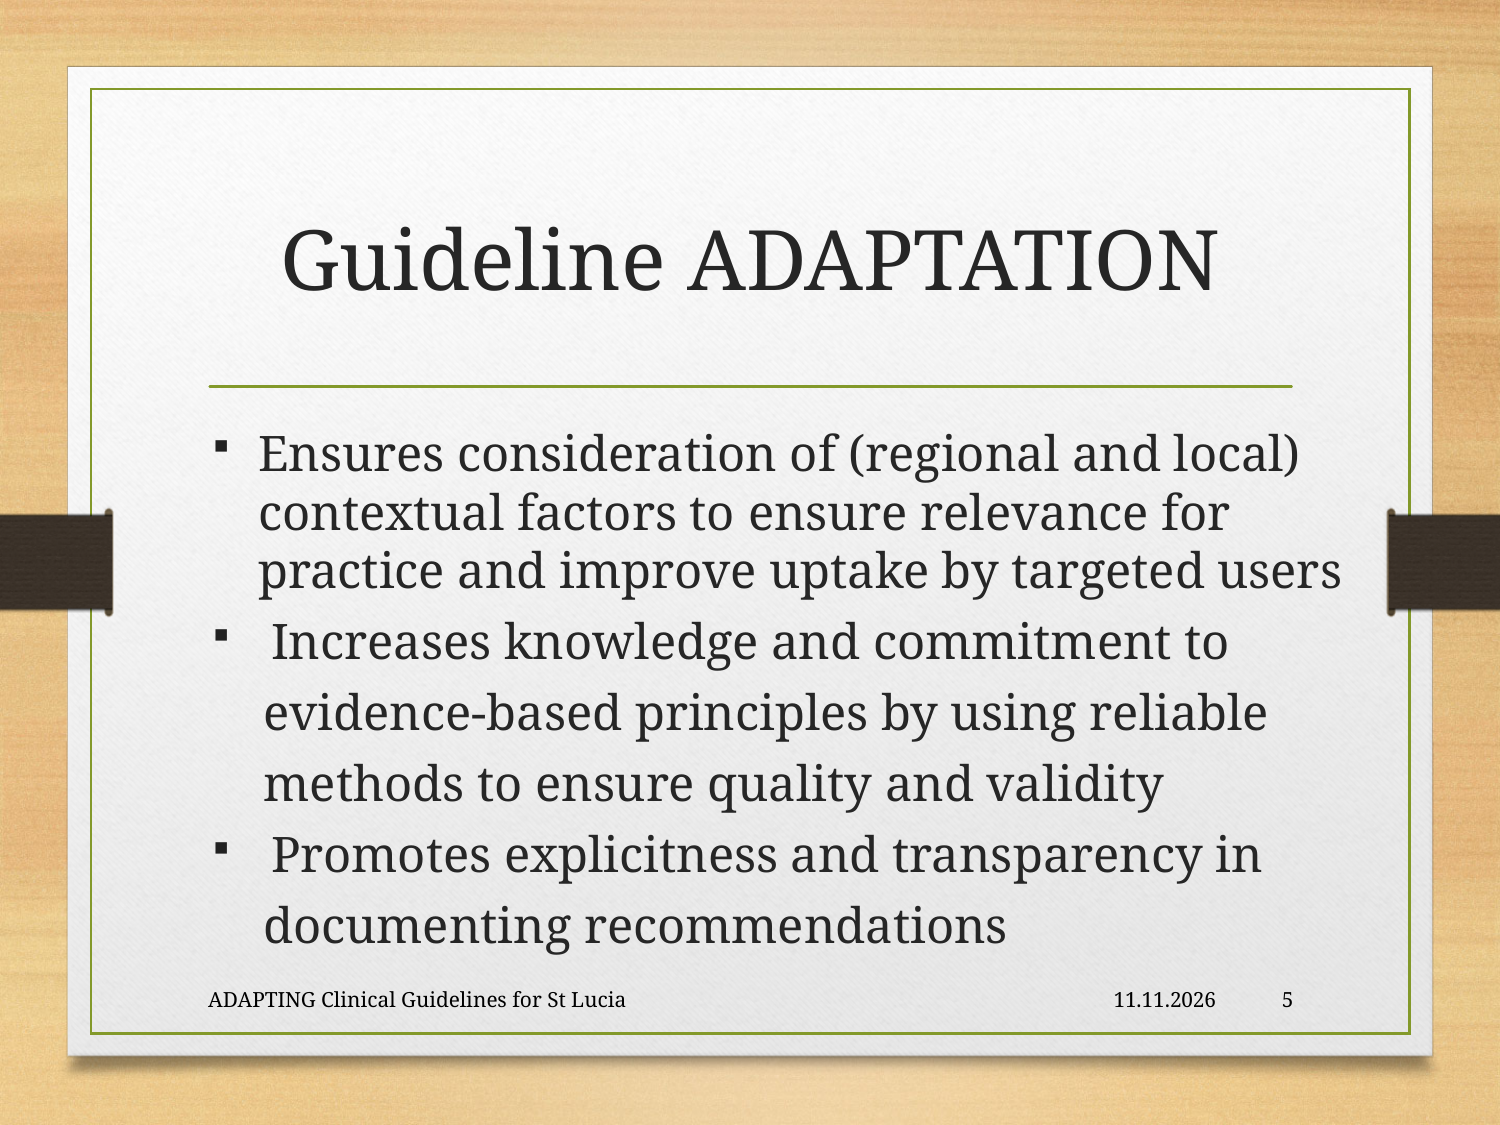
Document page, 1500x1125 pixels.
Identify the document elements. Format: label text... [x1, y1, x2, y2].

slide_number 5 [1243, 977, 1309, 1024]
list Ensures consideration of (regional and local) contextual factors to ensure relevance for practice and improve uptake by targeted users Increases knowledge and commitment to evidence-based principles by using reliable methods to ensure quality and validity Promotes explicitness and transparency in documenting recommendations [123, 414, 1376, 1017]
picture [0, 0, 1500, 1125]
footer ADAPTING Clinical Guidelines for St Lucia [193, 977, 1031, 1024]
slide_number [1042, 977, 1232, 1024]
title Guideline ADAPTATION [193, 150, 1309, 365]
